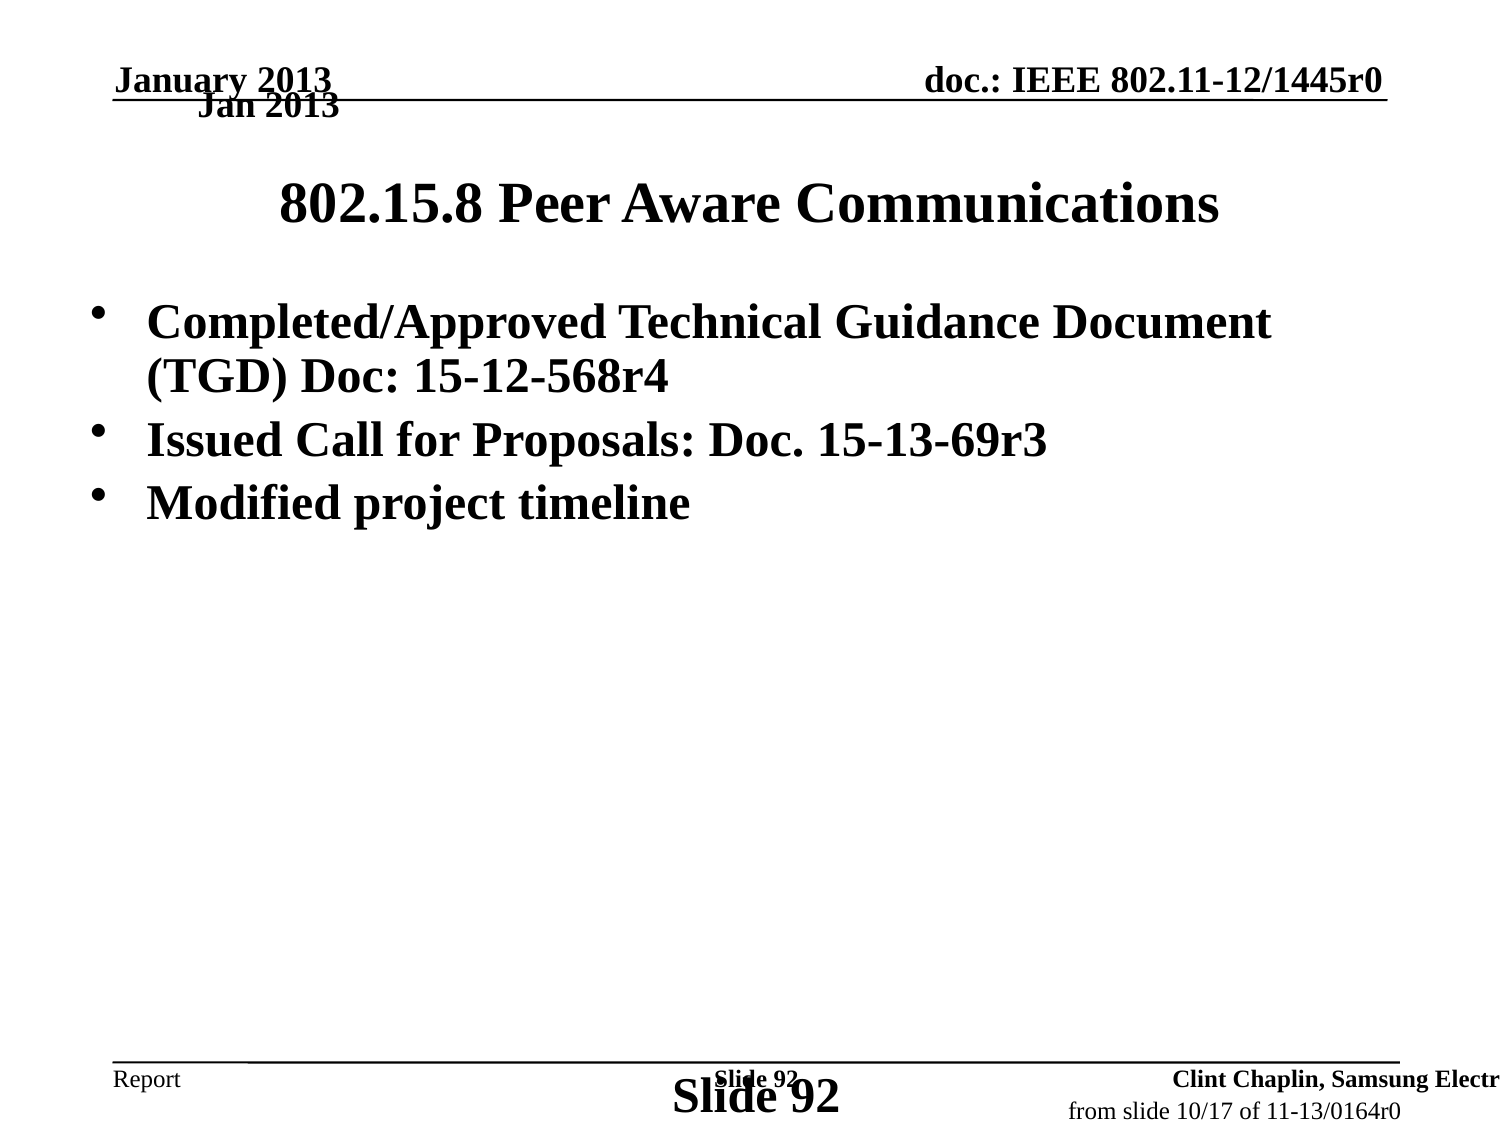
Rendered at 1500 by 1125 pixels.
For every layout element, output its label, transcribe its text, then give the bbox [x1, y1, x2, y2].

text_box from slide 10/17 of 11-13/0164r0 [343, 1087, 1417, 1125]
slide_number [114, 54, 374, 101]
title 802.15.8 Peer Aware Communications [112, 145, 1388, 253]
text_box Clint Chaplin, Samsung Electronics [1172, 1062, 1500, 1093]
list Completed/Approved Technical Guidance Document (TGD) Doc: 15-12-568r4 Issued Call for Proposals: Doc. 15-13-69r3 Modified project timeline [75, 287, 1425, 1040]
text_box Jan 2013 [197, 79, 341, 125]
text_box Slide 92 [583, 1062, 929, 1087]
